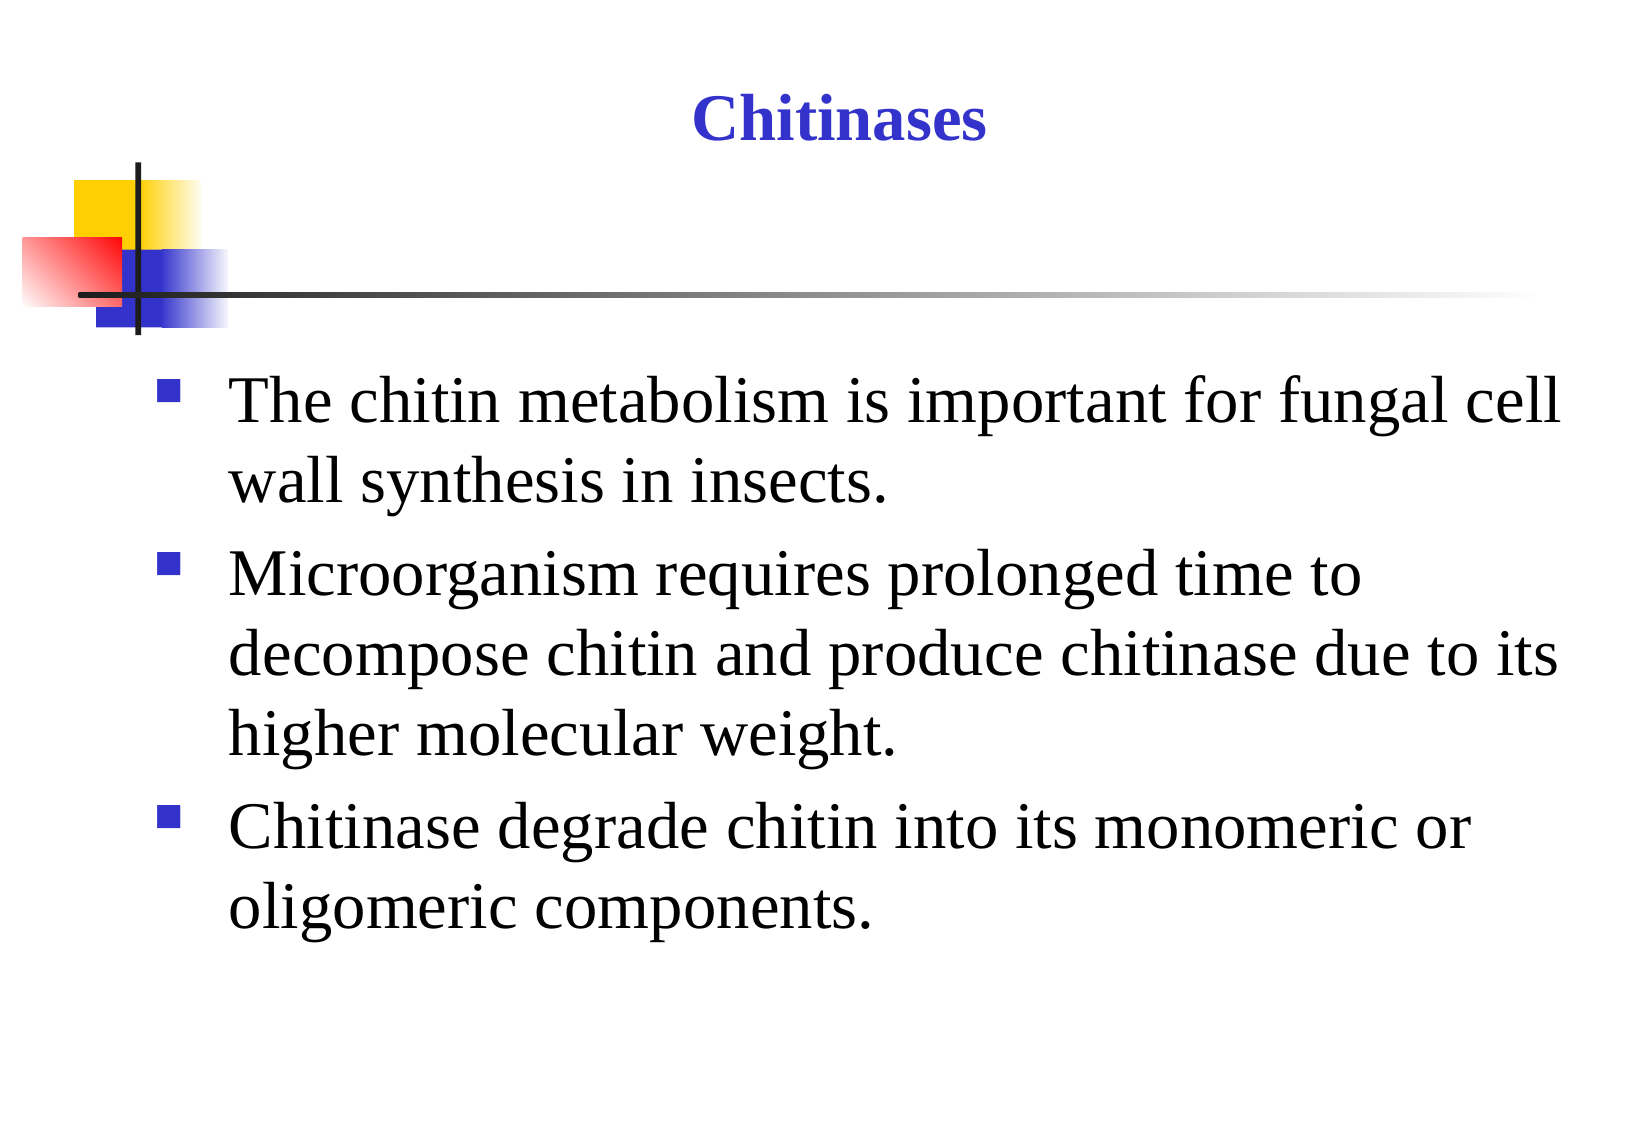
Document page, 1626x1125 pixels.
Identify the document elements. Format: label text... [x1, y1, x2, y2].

text_box [268, 527, 1483, 610]
text_box [398, 373, 1414, 431]
text_box The chitin metabolism is important for fungal cell wall synthesis in insects. Microorganism requires prolonged time to decompose chitin and produce chitinase due to its higher molecular weight. Chitinase degrade chitin into its monomeric or oligomeric components. [139, 348, 1590, 950]
text_box Chitinases [676, 66, 1020, 161]
